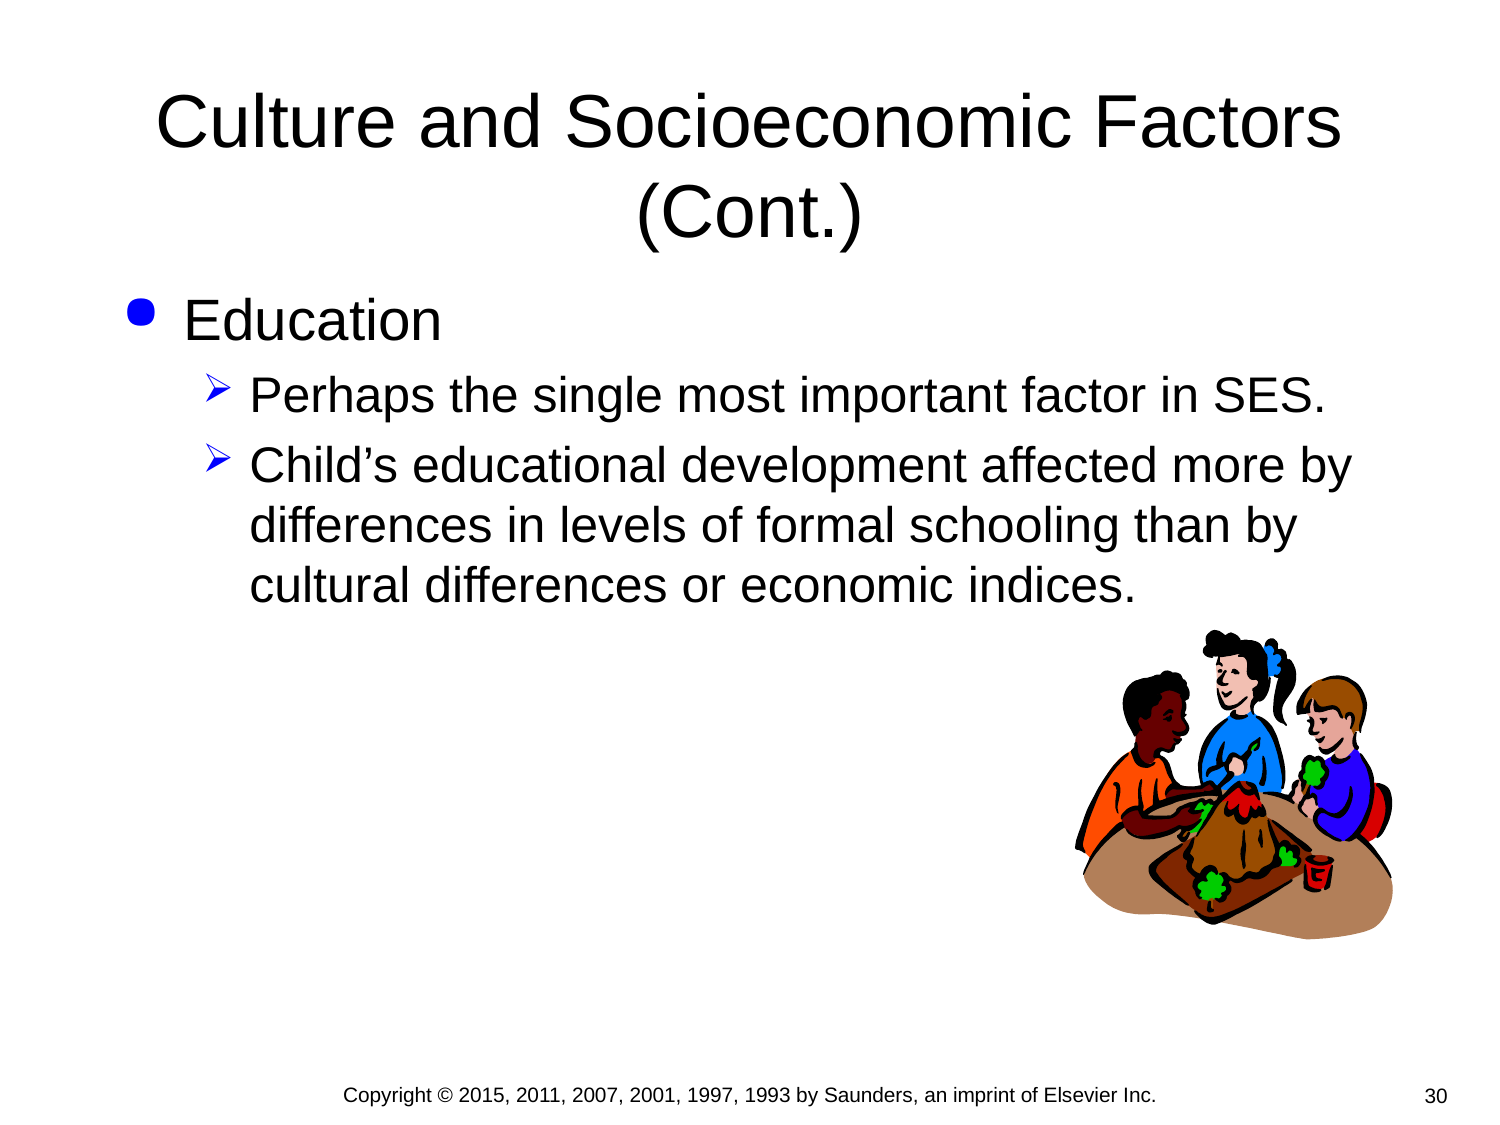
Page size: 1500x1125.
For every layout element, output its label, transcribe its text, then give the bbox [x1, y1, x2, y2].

list Education Perhaps the single most important factor in SES. Child’s educational development affected more by differences in levels of formal schooling than by cultural differences or economic indices. [112, 275, 1388, 1050]
slide_number 30 [1362, 1065, 1463, 1125]
footer Copyright © 2015, 2011, 2007, 2001, 1997, 1993 by Saunders, an imprint of Elsevier Inc. [187, 1062, 1313, 1125]
picture [1074, 628, 1395, 940]
title Culture and Socioeconomic Factors (Cont.) [112, 75, 1388, 250]
